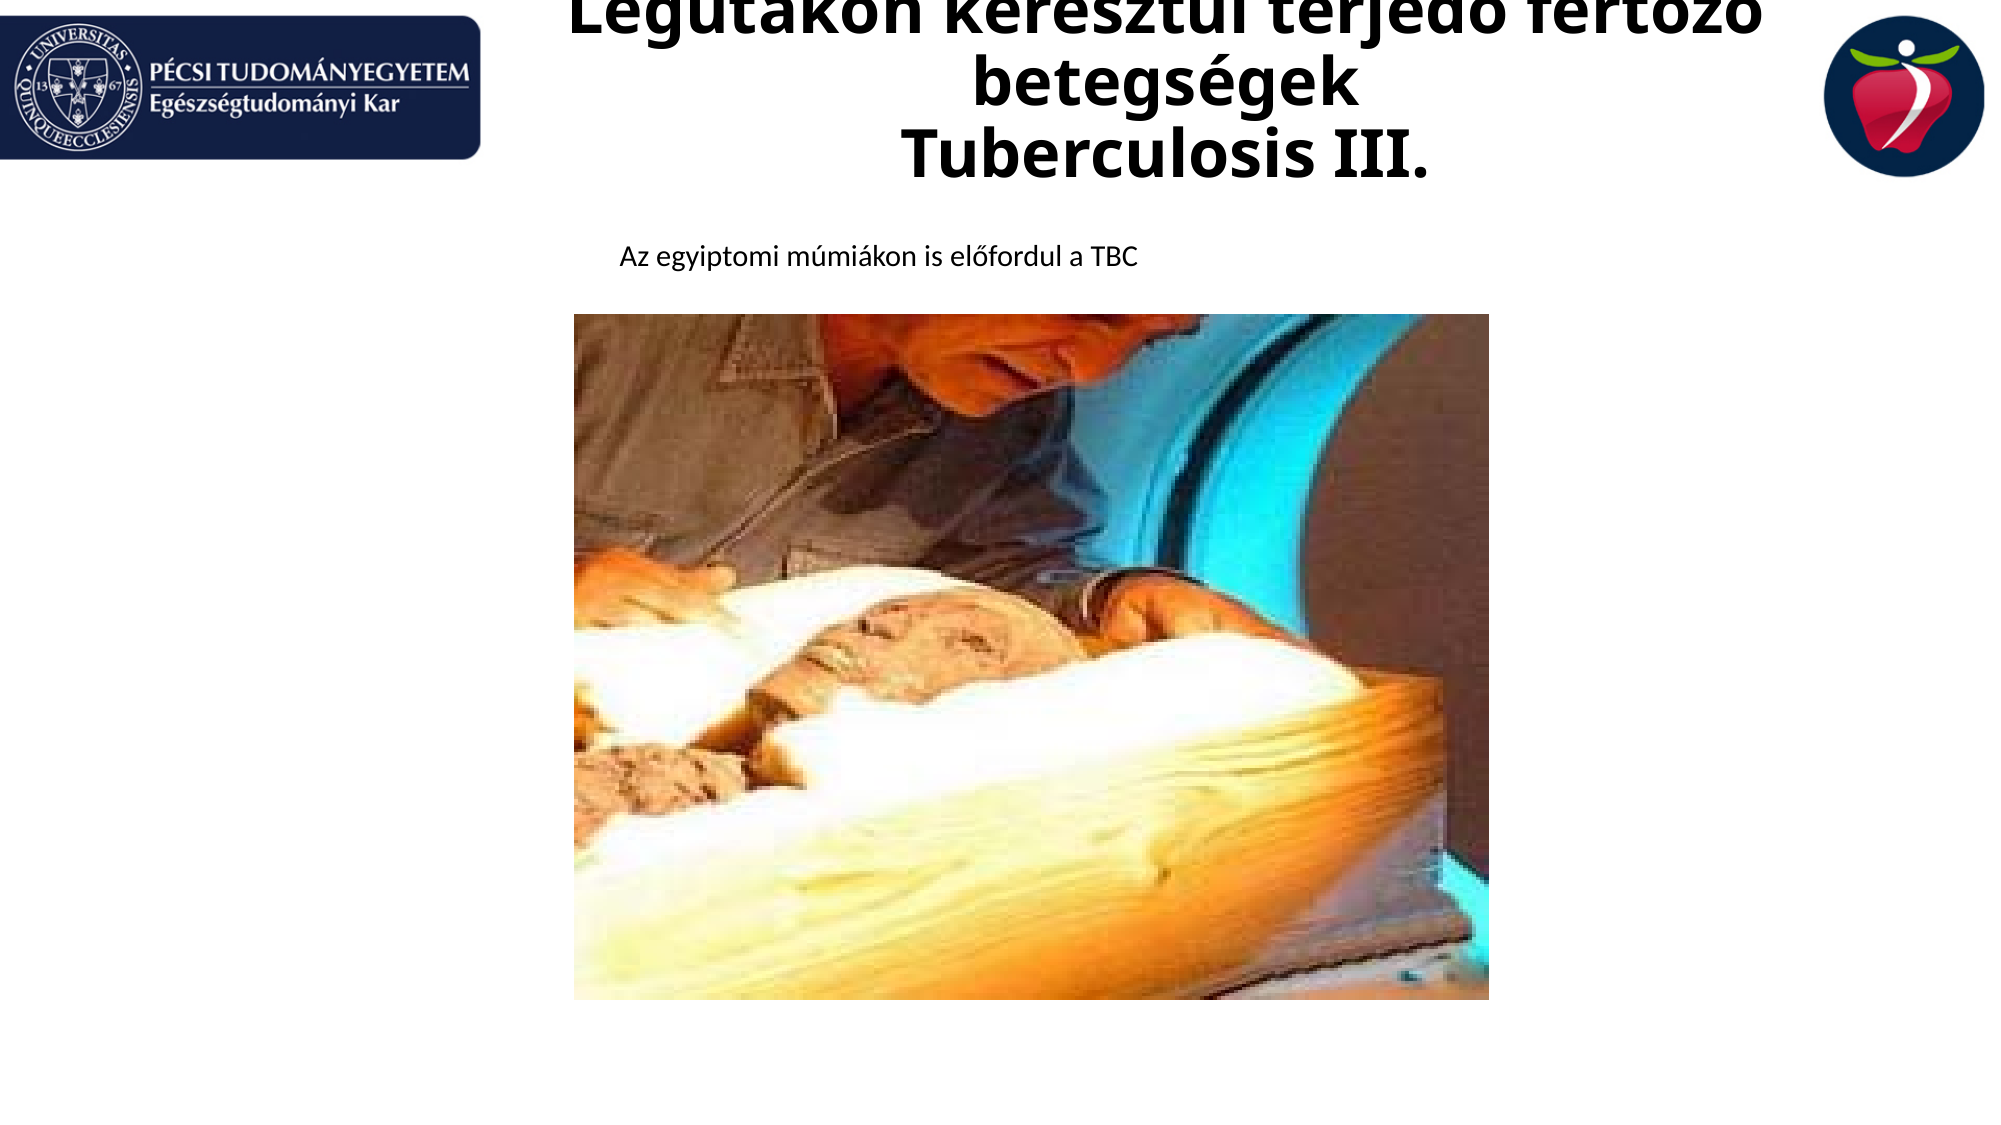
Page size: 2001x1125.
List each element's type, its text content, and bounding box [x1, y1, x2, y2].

text_box Légutakon keresztül terjedő fertőző betegségek Tuberculosis III. [513, 0, 1819, 169]
title Az egyiptomi múmiákon is előfordul a TBC [604, 232, 1498, 319]
picture [0, 0, 2001, 1125]
